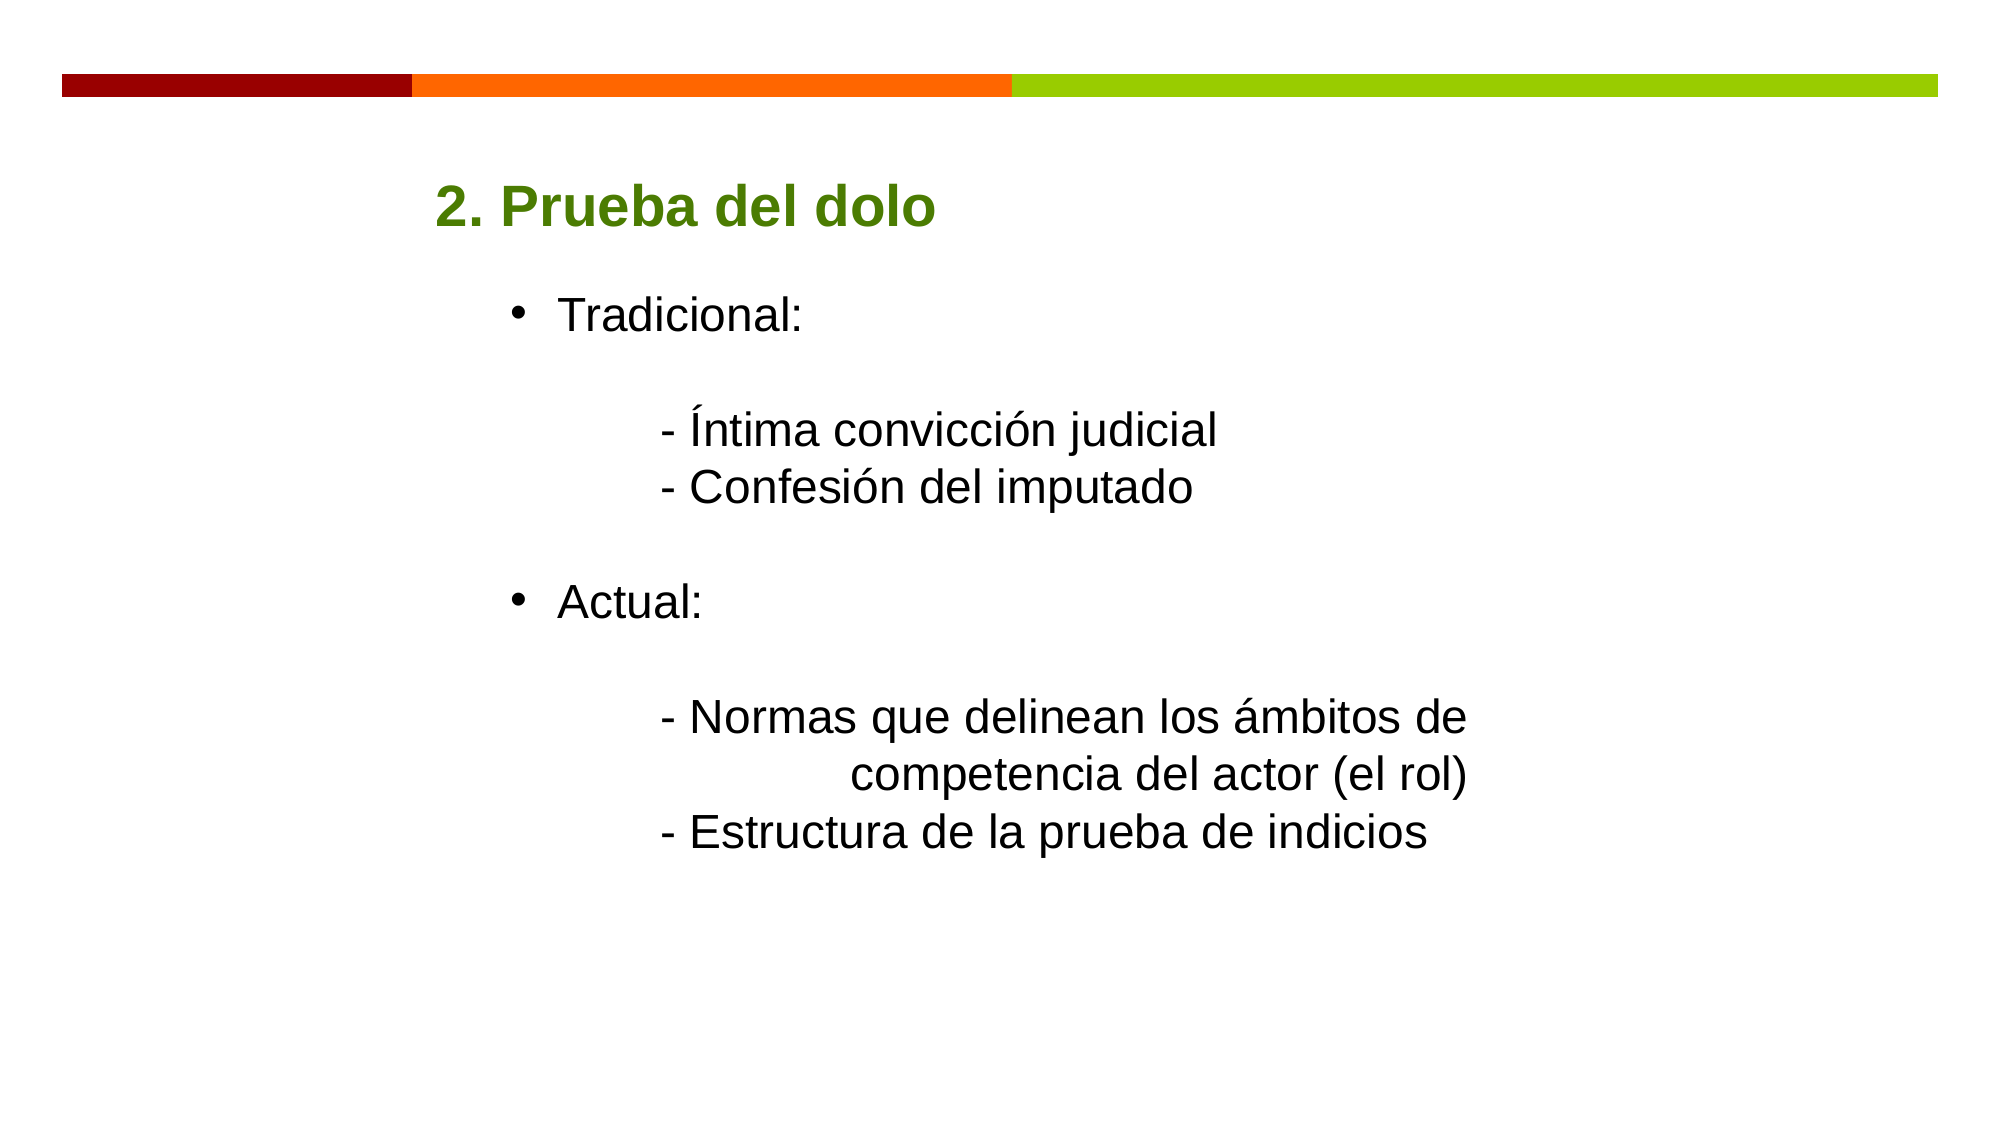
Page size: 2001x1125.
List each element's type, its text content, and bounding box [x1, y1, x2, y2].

text_box 2. Prueba del dolo Tradicional: - Íntima convicción judicial - Confesión del imputado Actual: - Normas que delinean los ámbitos de competencia del actor (el rol) - Estructura de la prueba de indicios [421, 160, 1678, 923]
